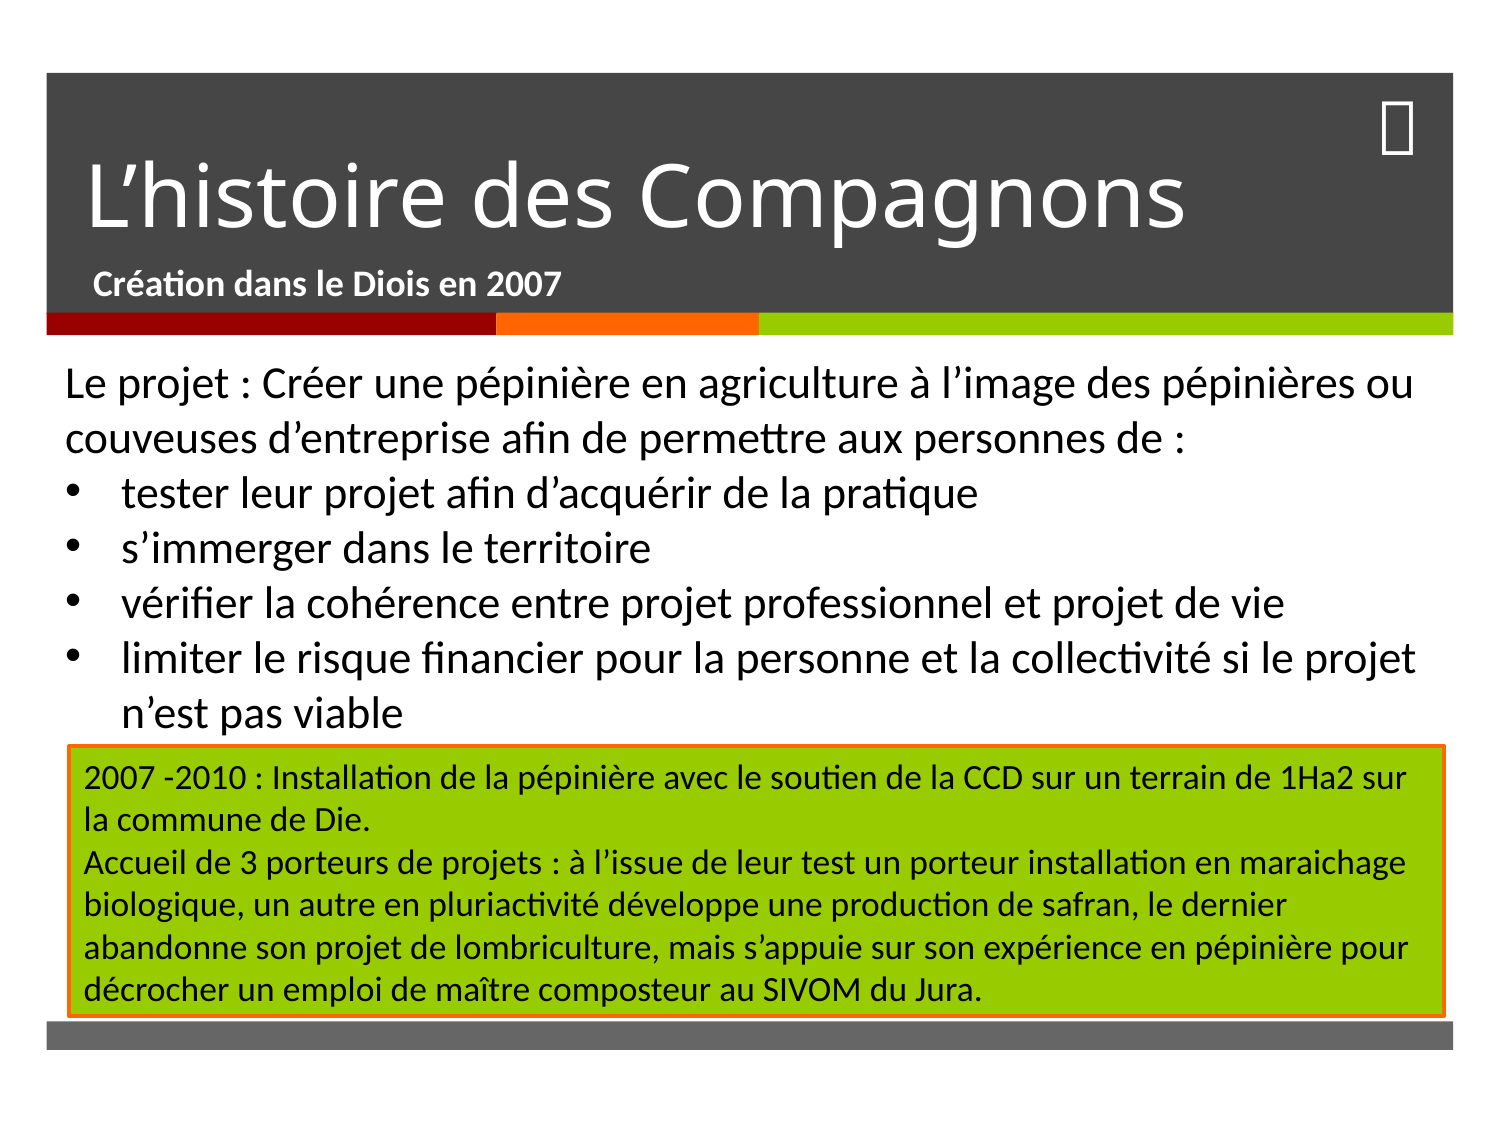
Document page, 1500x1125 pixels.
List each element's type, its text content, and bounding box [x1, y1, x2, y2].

text_box Le projet : Créer une pépinière en agriculture à l’image des pépinières ou couveuses d’entreprise afin de permettre aux personnes de : tester leur projet afin d’acquérir de la pratique s’immerger dans le territoire vérifier la cohérence entre projet professionnel et projet de vie limiter le risque financier pour la personne et la collectivité si le projet n’est pas viable [50, 345, 1454, 745]
subtitle Création dans le Diois en 2007 [78, 251, 1351, 331]
text_box 2007 -2010 : Installation de la pépinière avec le soutien de la CCD sur un terrain de 1Ha2 sur la commune de Die. Accueil de 3 porteurs de projets : à l’issue de leur test un porteur installation en maraichage biologique, un autre en pluriactivité développe une production de safran, le dernier abandonne son projet de lombriculture, mais s’appuie sur son expérience en pépinière pour décrocher un emploi de maître composteur au SIVOM du Jura. [67, 744, 1446, 1018]
title L’histoire des Compagnons [69, 73, 1351, 253]
